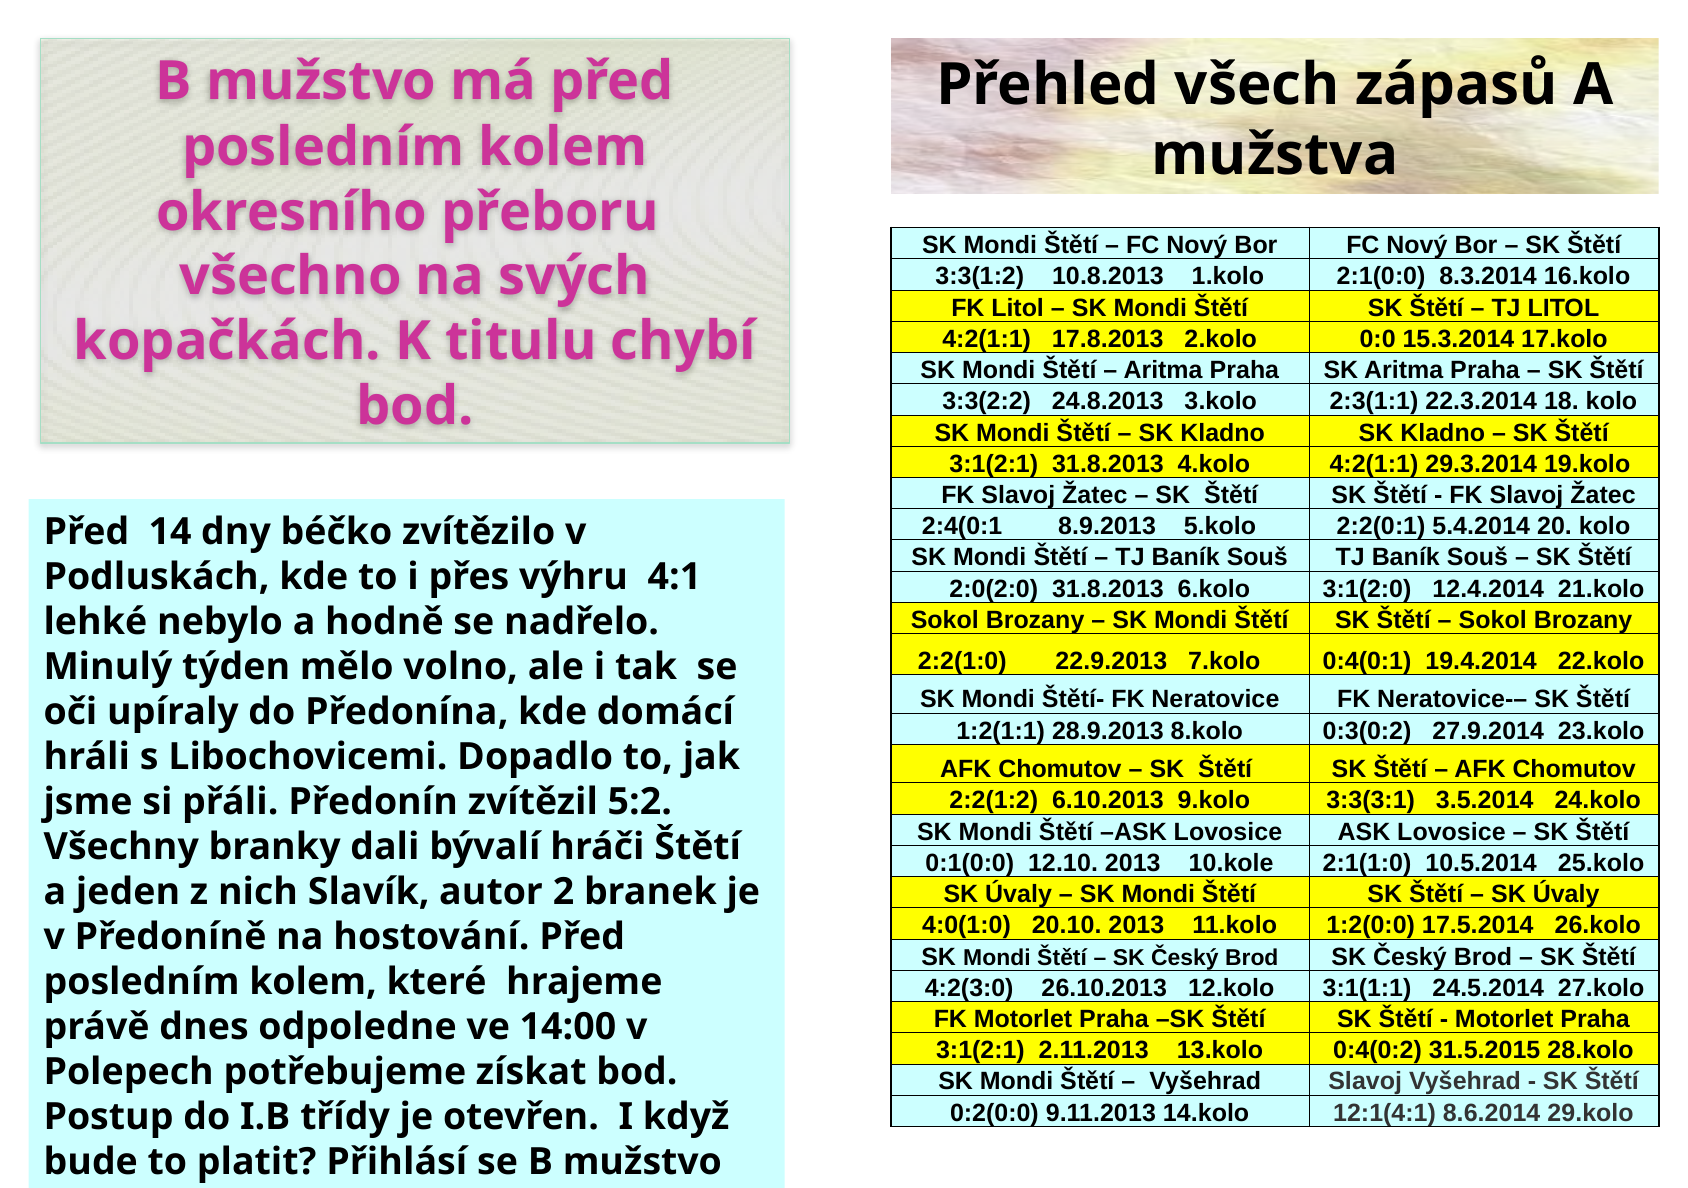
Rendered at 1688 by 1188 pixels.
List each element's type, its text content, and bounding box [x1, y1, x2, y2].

text_box Před 14 dny béčko zvítězilo v Podluskách, kde to i přes výhru 4:1 lehké nebylo a hodně se nadřelo. Minulý týden mělo volno, ale i tak se oči upíraly do Předonína, kde domácí hráli s Libochovicemi. Dopadlo to, jak jsme si přáli. Předonín zvítězil 5:2. Všechny branky dali bývalí hráči Štětí a jeden z nich Slavík, autor 2 branek je v Předoníně na hostování. Před posledním kolem, které hrajeme právě dnes odpoledne ve 14:00 v Polepech potřebujeme získat bod. Postup do I.B třídy je otevřen. I když bude to platit? Přihlásí se B mužstvo do B třídy? [28, 499, 785, 1188]
table_cell Sokol Brozany – SK Mondi Štětí [892, 603, 1309, 633]
table_cell 2:1(0:0) 8.3.2014 16.kolo [1310, 259, 1658, 290]
table_cell 2:2(0:1) 5.4.2014 20. kolo [1310, 509, 1658, 539]
table_cell 0:1(0:0) 12.10. 2013 10.kole [892, 846, 1309, 876]
table_cell SK Kladno – SK Štětí [1310, 416, 1658, 446]
table_cell SK Český Brod – SK Štětí [1310, 940, 1658, 970]
table_cell 3:1(2:1) 31.8.2013 4.kolo [892, 447, 1309, 477]
table_cell 0:0 15.3.2014 17.kolo [1310, 322, 1658, 352]
table_cell 4:0(1:0) 20.10. 2013 11.kolo [892, 908, 1309, 939]
table_cell 4:2(1:1) 17.8.2013 2.kolo [892, 322, 1309, 352]
table_cell SK Mondi Štětí – SK Kladno [892, 416, 1309, 446]
table_cell 1:2(1:1) 28.9.2013 8.kolo [892, 714, 1309, 744]
table_cell 4:2(1:1) 29.3.2014 19.kolo [1310, 447, 1658, 477]
table_cell SK Mondi Štětí – SK Český Brod [892, 940, 1309, 970]
table_cell 0:2(0:0) 9.11.2013 14.kolo [892, 1096, 1309, 1126]
table_cell 3:3(2:2) 24.8.2013 3.kolo [892, 384, 1309, 415]
table_cell SK Mondi Štětí – Vyšehrad [892, 1065, 1309, 1095]
table_cell 3:3(3:1) 3.5.2014 24.kolo [1310, 783, 1658, 814]
table_cell FK Litol – SK Mondi Štětí [892, 291, 1309, 321]
table_cell SK Štětí – SK Úvaly [1310, 877, 1658, 907]
table_cell SK Mondi Štětí- FK Neratovice [892, 675, 1309, 713]
text_box B mužstvo má před posledním kolem okresního přeboru všechno na svých kopačkách. K titulu chybí bod. [40, 38, 790, 444]
table_cell Slavoj Vyšehrad - SK Štětí [1310, 1065, 1658, 1095]
table_cell FK Neratovice-– SK Štětí [1310, 675, 1658, 713]
table_cell TJ Baník Souš – SK Štětí [1310, 540, 1658, 571]
table_cell ASK Lovosice – SK Štětí [1310, 815, 1658, 845]
table_cell SK Štětí – Sokol Brozany [1310, 603, 1658, 633]
table_cell 3:1(2:1) 2.11.2013 13.kolo [892, 1033, 1309, 1064]
table_cell SK Mondi Štětí – Aritma Praha [892, 353, 1309, 383]
table_cell 2:1(1:0) 10.5.2014 25.kolo [1310, 846, 1658, 876]
table_cell FK Motorlet Praha –SK Štětí [892, 1002, 1309, 1032]
table_cell SK Štětí - FK Slavoj Žatec [1310, 478, 1658, 508]
table_cell SK Štětí – TJ LITOL [1310, 291, 1658, 321]
table_header FC Nový Bor – SK Štětí [1310, 228, 1658, 258]
table_cell 2:0(2:0) 31.8.2013 6.kolo [892, 572, 1309, 602]
table_cell 2:2(1:0) 22.9.2013 7.kolo [892, 634, 1309, 674]
table_cell SK Mondi Štětí –ASK Lovosice [892, 815, 1309, 845]
table_cell SK Úvaly – SK Mondi Štětí [892, 877, 1309, 907]
table_cell 0:4(0:2) 31.5.2015 28.kolo [1310, 1033, 1658, 1064]
table_cell SK Aritma Praha – SK Štětí [1310, 353, 1658, 383]
table_header SK Mondi Štětí – FC Nový Bor [892, 228, 1309, 258]
table_cell 4:2(3:0) 26.10.2013 12.kolo [892, 971, 1309, 1001]
table_cell 0:4(0:1) 19.4.2014 22.kolo [1310, 634, 1658, 674]
table_cell 0:3(0:2) 27.9.2014 23.kolo [1310, 714, 1658, 744]
table_cell FK Slavoj Žatec – SK Štětí [892, 478, 1309, 508]
table_cell 3:1(1:1) 24.5.2014 27.kolo [1310, 971, 1658, 1001]
table_cell 1:2(0:0) 17.5.2014 26.kolo [1310, 908, 1658, 939]
table_cell 3:1(2:0) 12.4.2014 21.kolo [1310, 572, 1658, 602]
table_cell SK Štětí - Motorlet Praha [1310, 1002, 1658, 1032]
table_cell AFK Chomutov – SK Štětí [892, 745, 1309, 782]
table_cell SK Štětí – AFK Chomutov [1310, 745, 1658, 782]
table_cell 12:1(4:1) 8.6.2014 29.kolo [1310, 1096, 1658, 1126]
table_cell 2:3(1:1) 22.3.2014 18. kolo [1310, 384, 1658, 415]
table_cell 3:3(1:2) 10.8.2013 1.kolo [892, 259, 1309, 290]
text_box Přehled všech zápasů A mužstva [891, 38, 1659, 194]
table_cell SK Mondi Štětí – TJ Baník Souš [892, 540, 1309, 571]
table_cell 2:4(0:1 8.9.2013 5.kolo [892, 509, 1309, 539]
table_cell 2:2(1:2) 6.10.2013 9.kolo [892, 783, 1309, 814]
